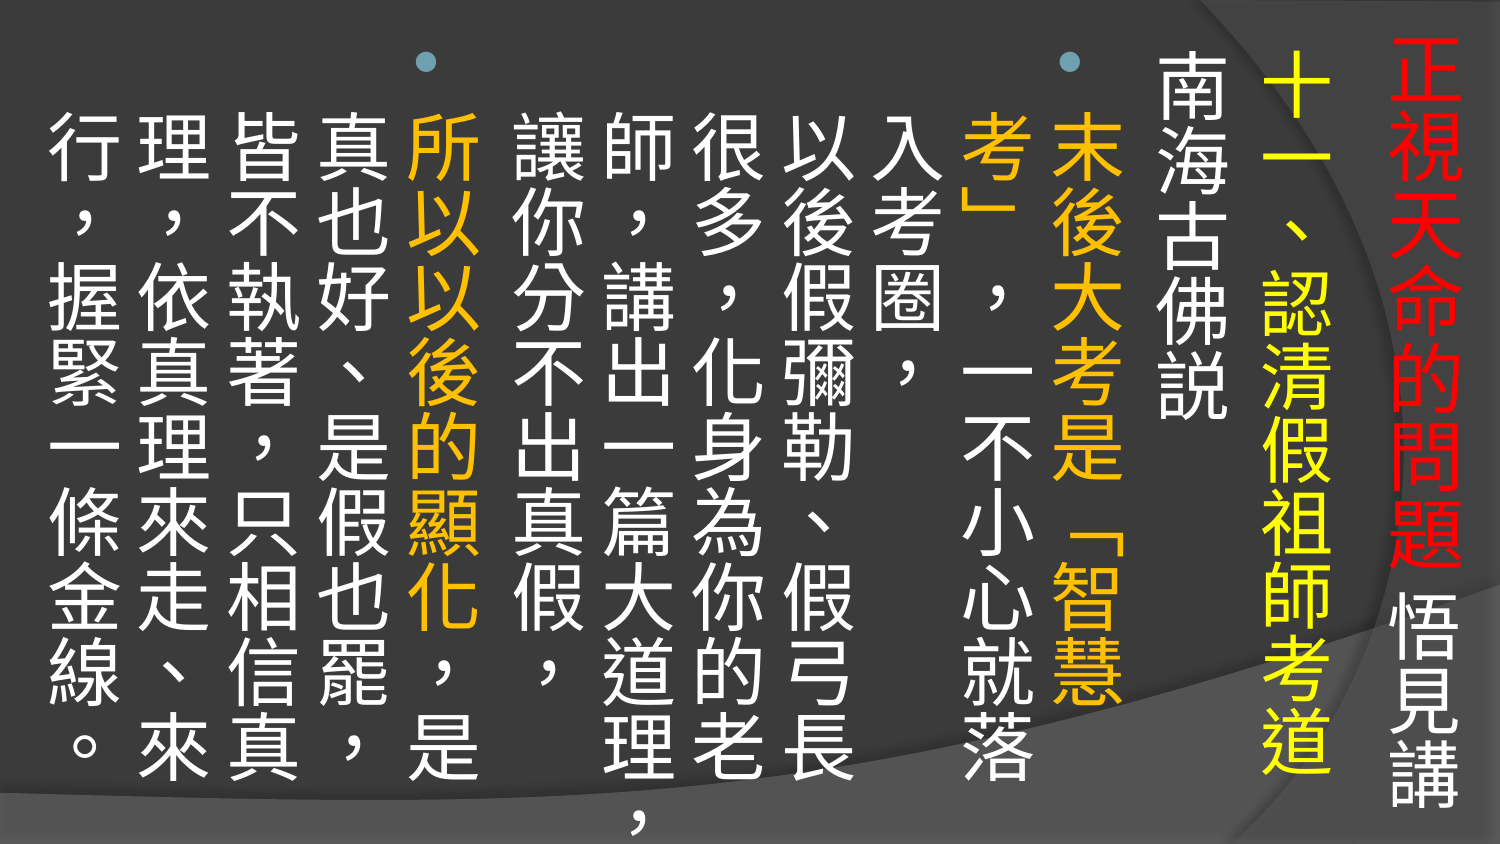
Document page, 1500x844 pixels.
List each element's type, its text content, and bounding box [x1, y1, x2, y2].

list 十一、認清假祖師考道 南海古佛説 末後大考是「智慧考」，一不小心就落入考圈， 以後假彌勒、假弓長很多，化身為你的老師，講出一篇大道理，讓你分不出真假， 所以以後的顯化，是真也好、是假也罷，皆不執著，只相信真理，依真理來走、來行，握緊一條金線。 [29, 27, 1365, 820]
title 正視天命的問題 悟見講 [1364, 21, 1483, 820]
